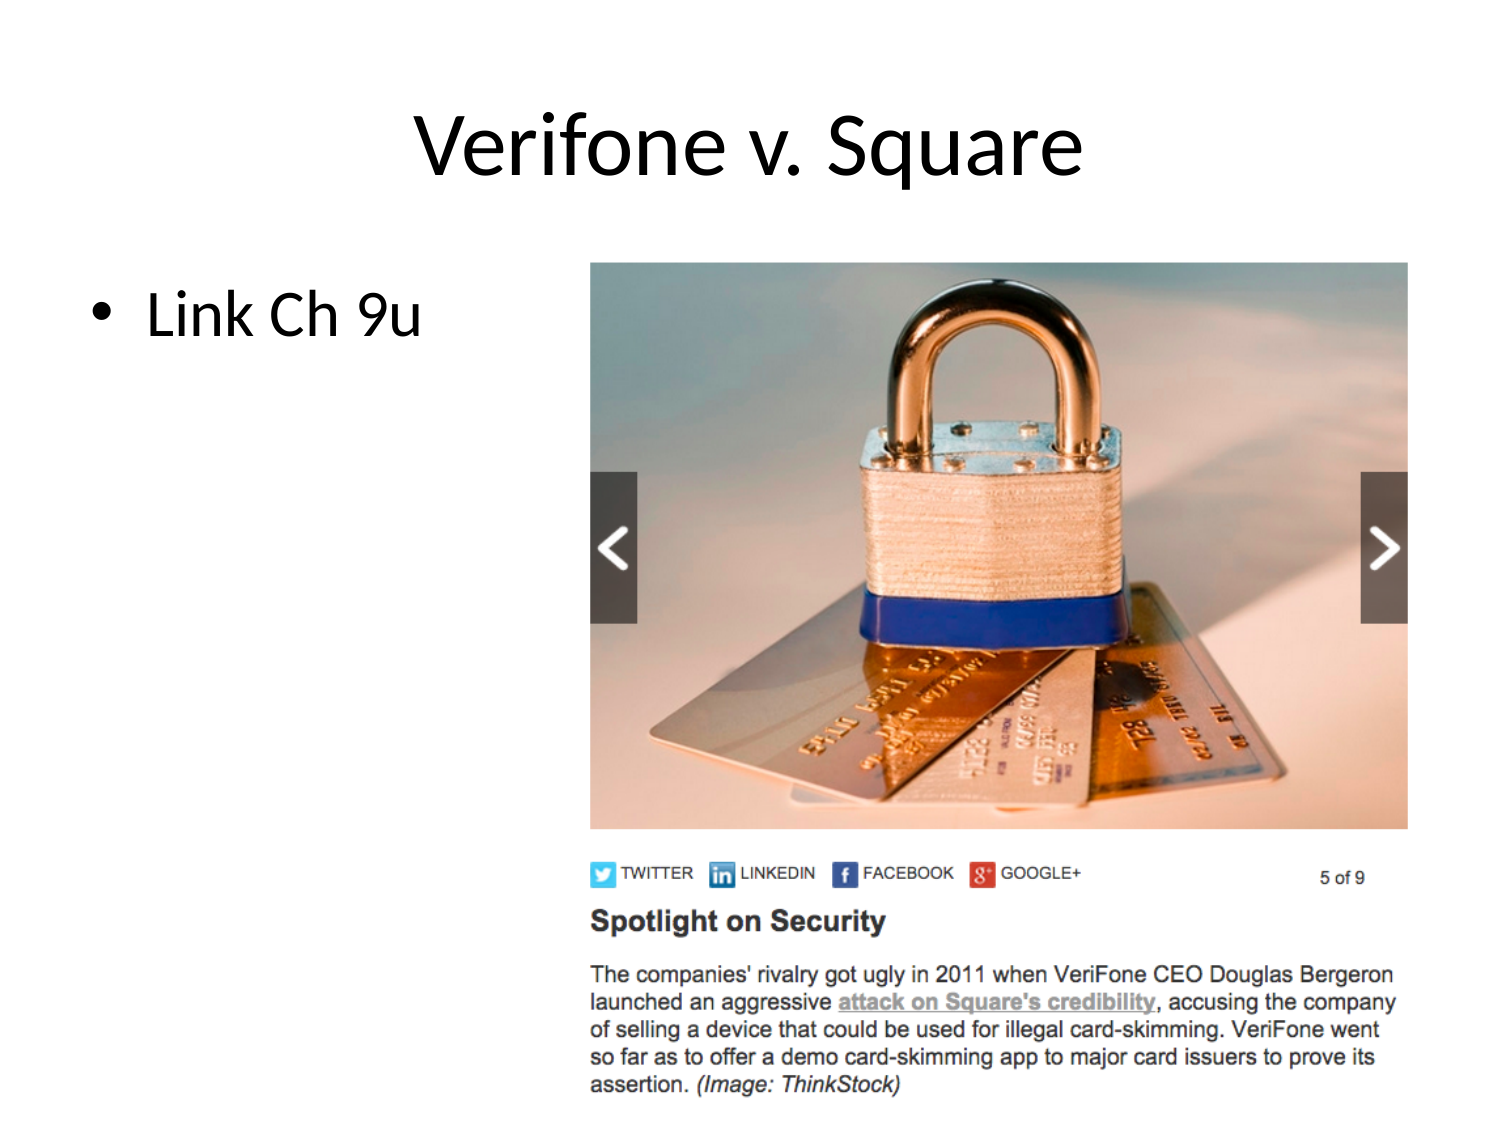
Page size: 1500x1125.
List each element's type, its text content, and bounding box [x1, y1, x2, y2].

title Verifone v. Square [75, 45, 1425, 233]
list Link Ch 9u [75, 262, 566, 1005]
picture [571, 246, 1426, 1125]
